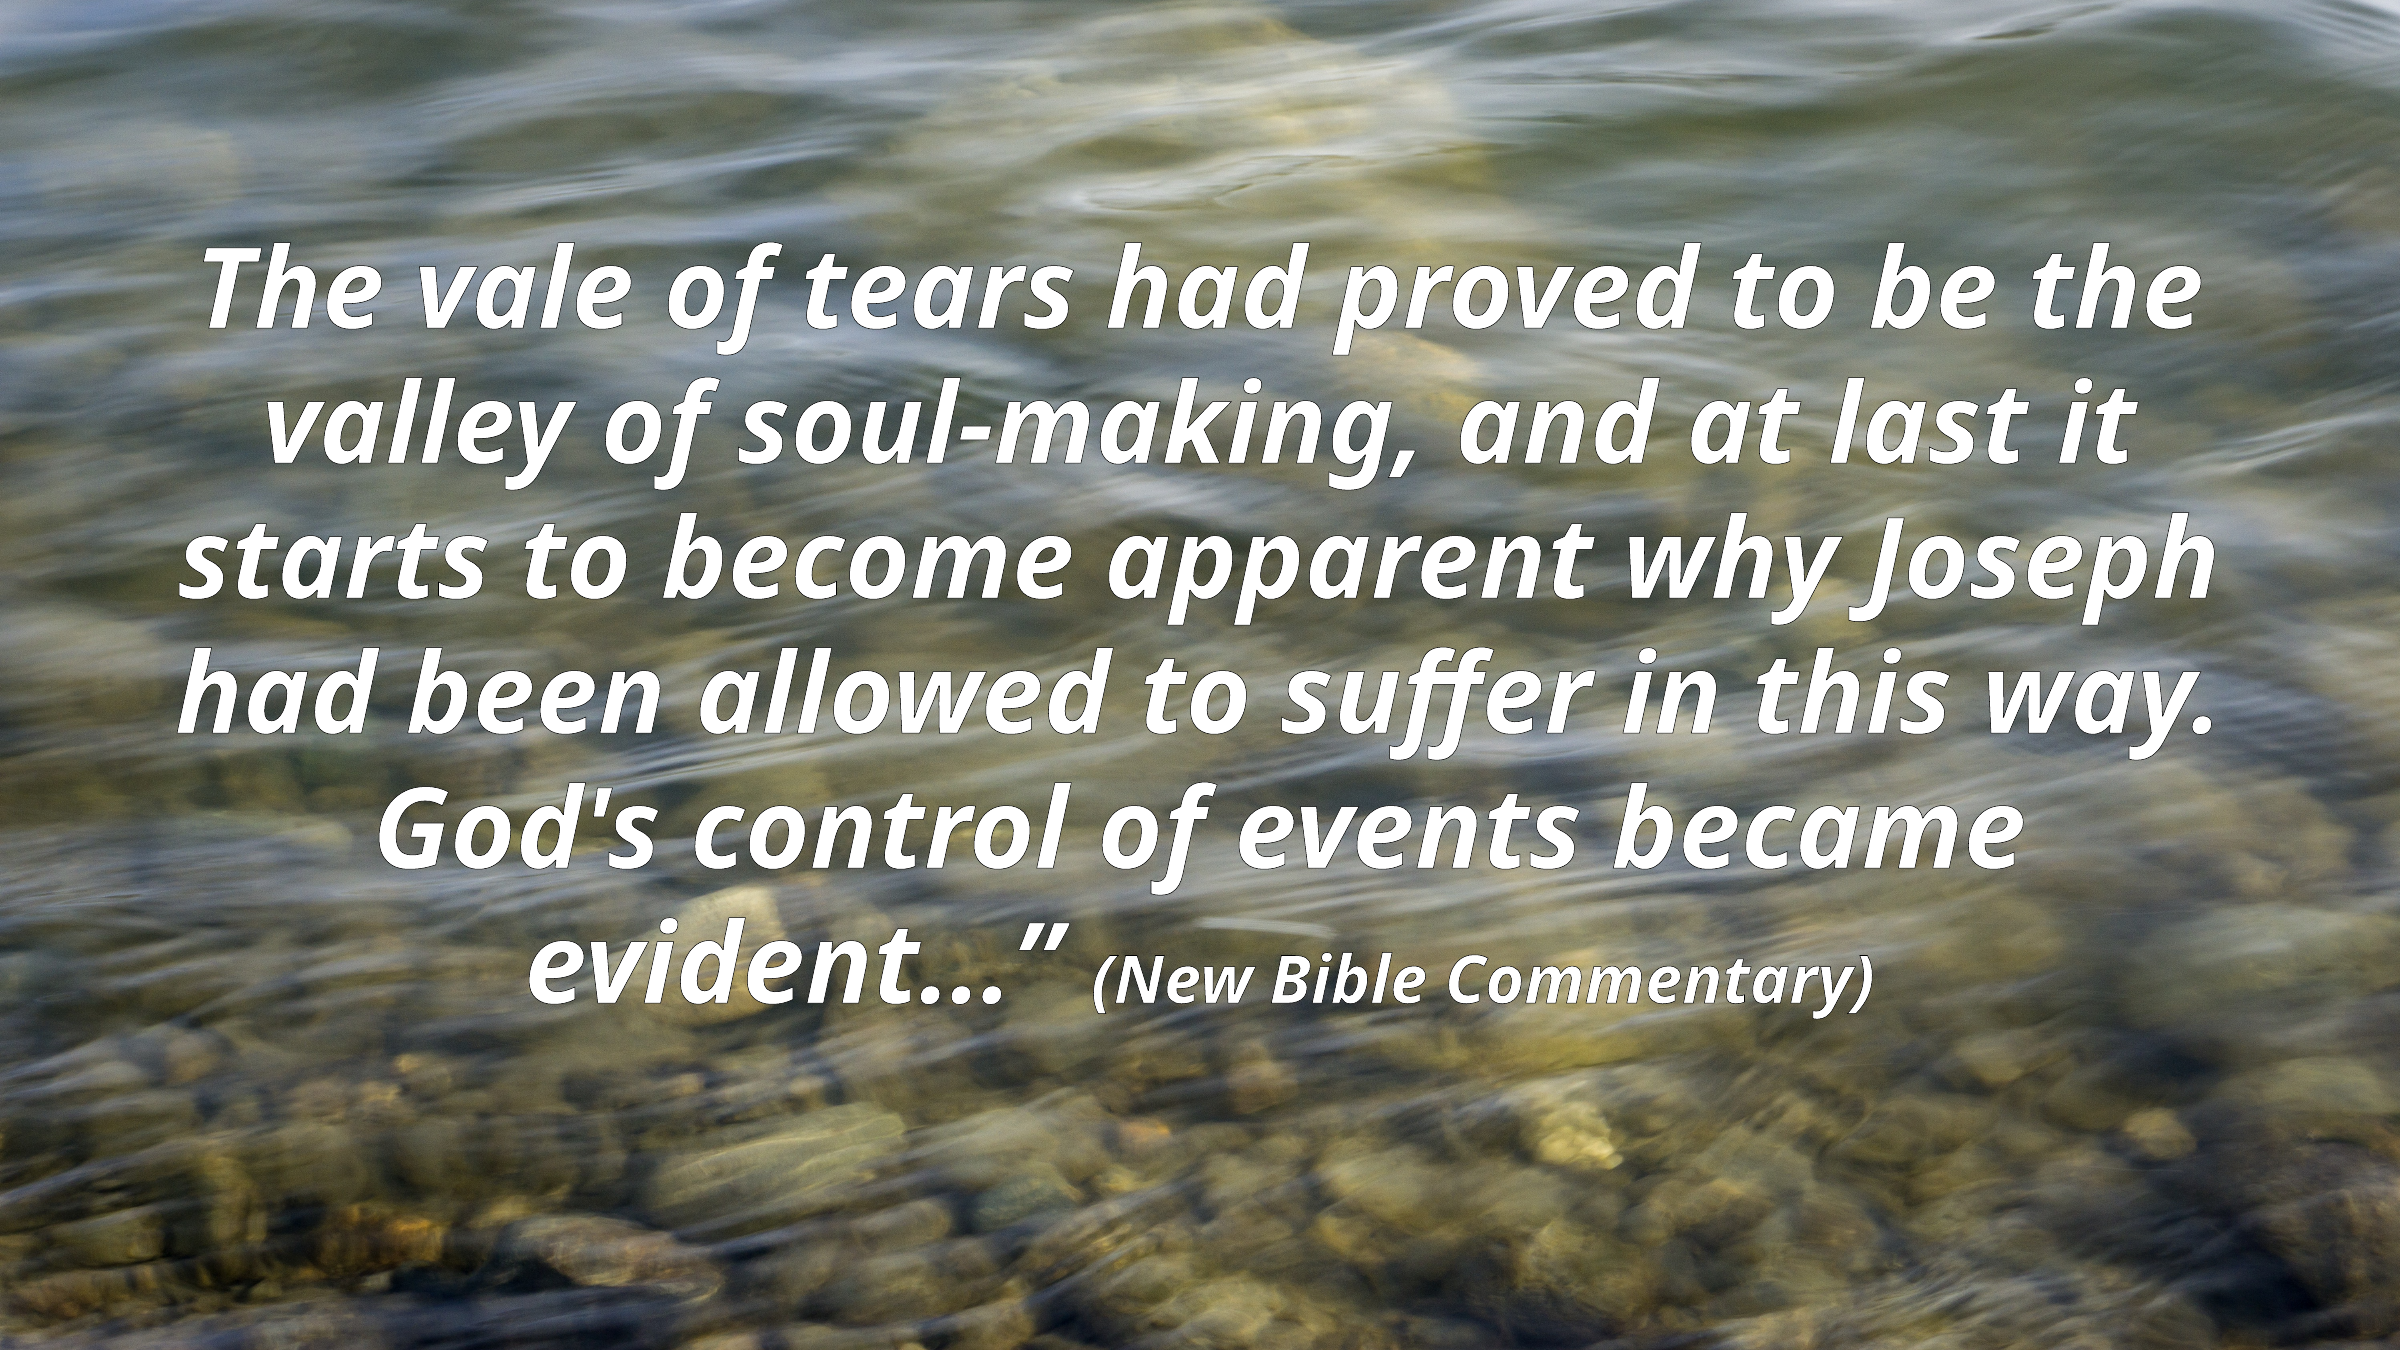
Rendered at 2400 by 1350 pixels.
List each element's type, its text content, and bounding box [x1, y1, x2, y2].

picture [0, 0, 2400, 1350]
title The vale of tears had proved to be the valley of soul-making, and at last it starts to become apparent why Joseph had been allowed to suffer in this way. God's control of events became evident…” (New Bible Commentary) [120, 54, 2280, 1188]
